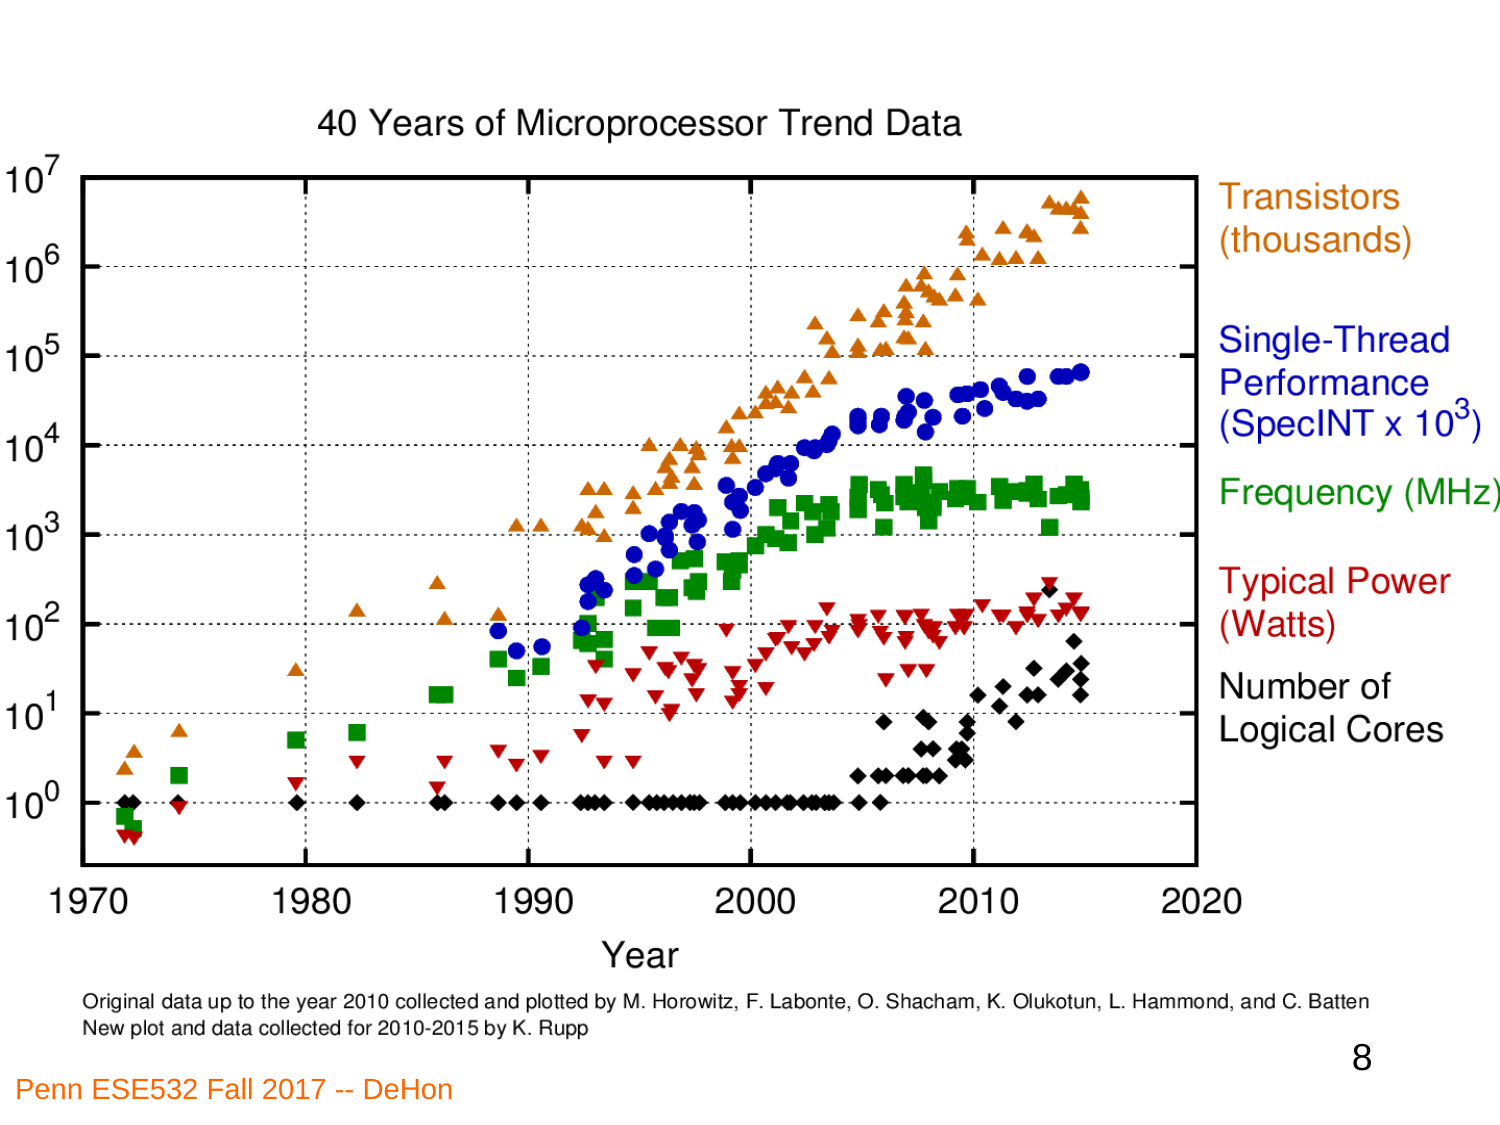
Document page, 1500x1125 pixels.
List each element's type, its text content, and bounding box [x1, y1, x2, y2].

slide_number 8 [1074, 1051, 1388, 1101]
slide_number Penn ESE532 Fall 2017 -- DeHon [0, 1062, 613, 1125]
picture [0, 82, 1500, 1043]
